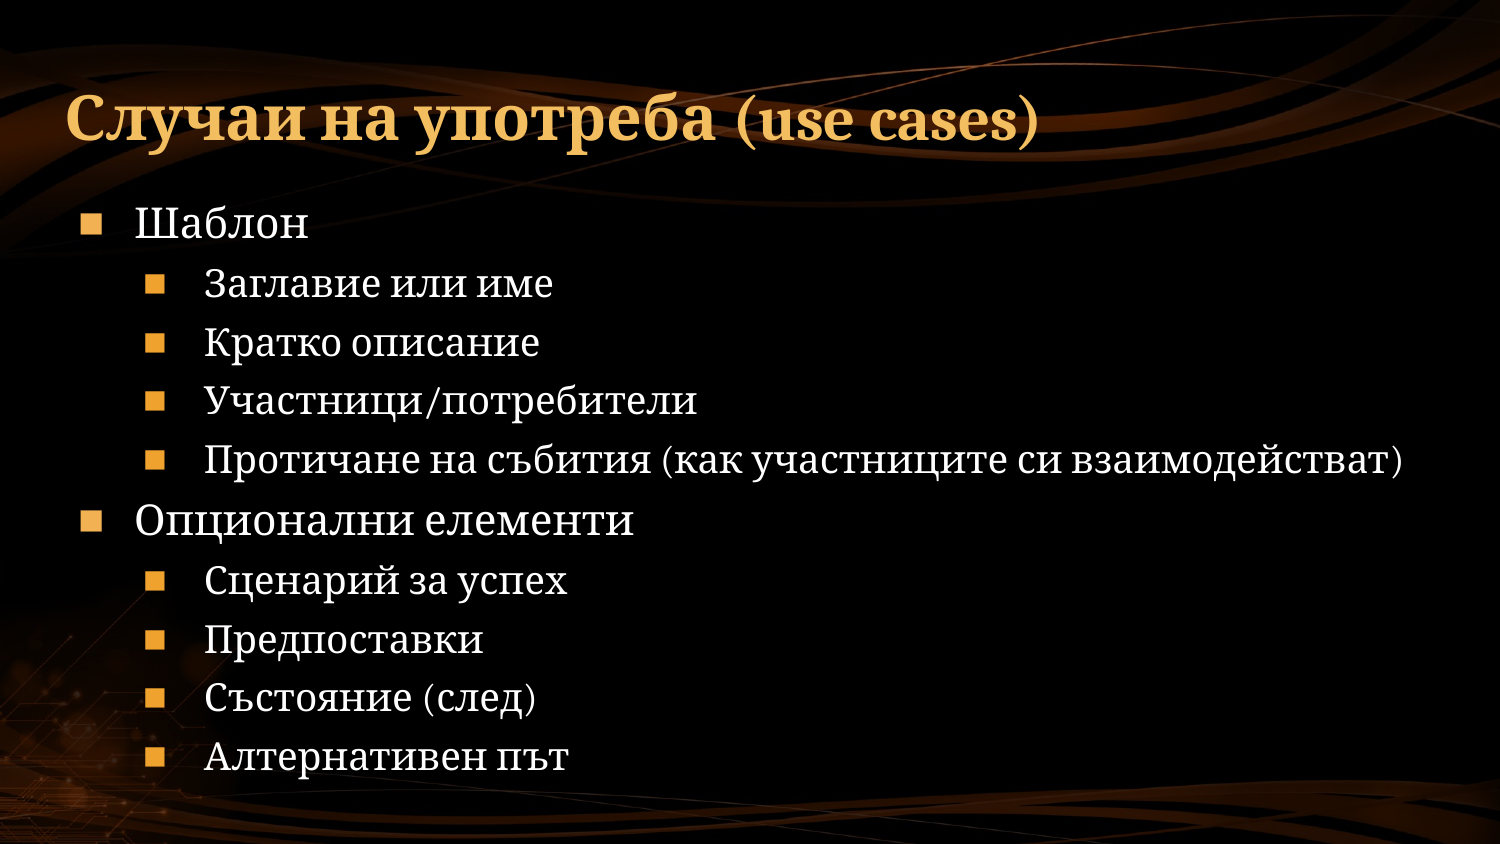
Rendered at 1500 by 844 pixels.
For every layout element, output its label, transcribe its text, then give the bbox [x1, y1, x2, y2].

picture [0, 0, 1500, 844]
list Шаблон Заглавие или име Кратко описание Участници/потребители Протичане на събития (как участниците си взаимодействат) Опционални елементи Сценарий за успех Предпоставки Състояние (след) Алтернативен път [51, 189, 1449, 821]
title Случаи на употреба (use cases) [51, 72, 1449, 167]
